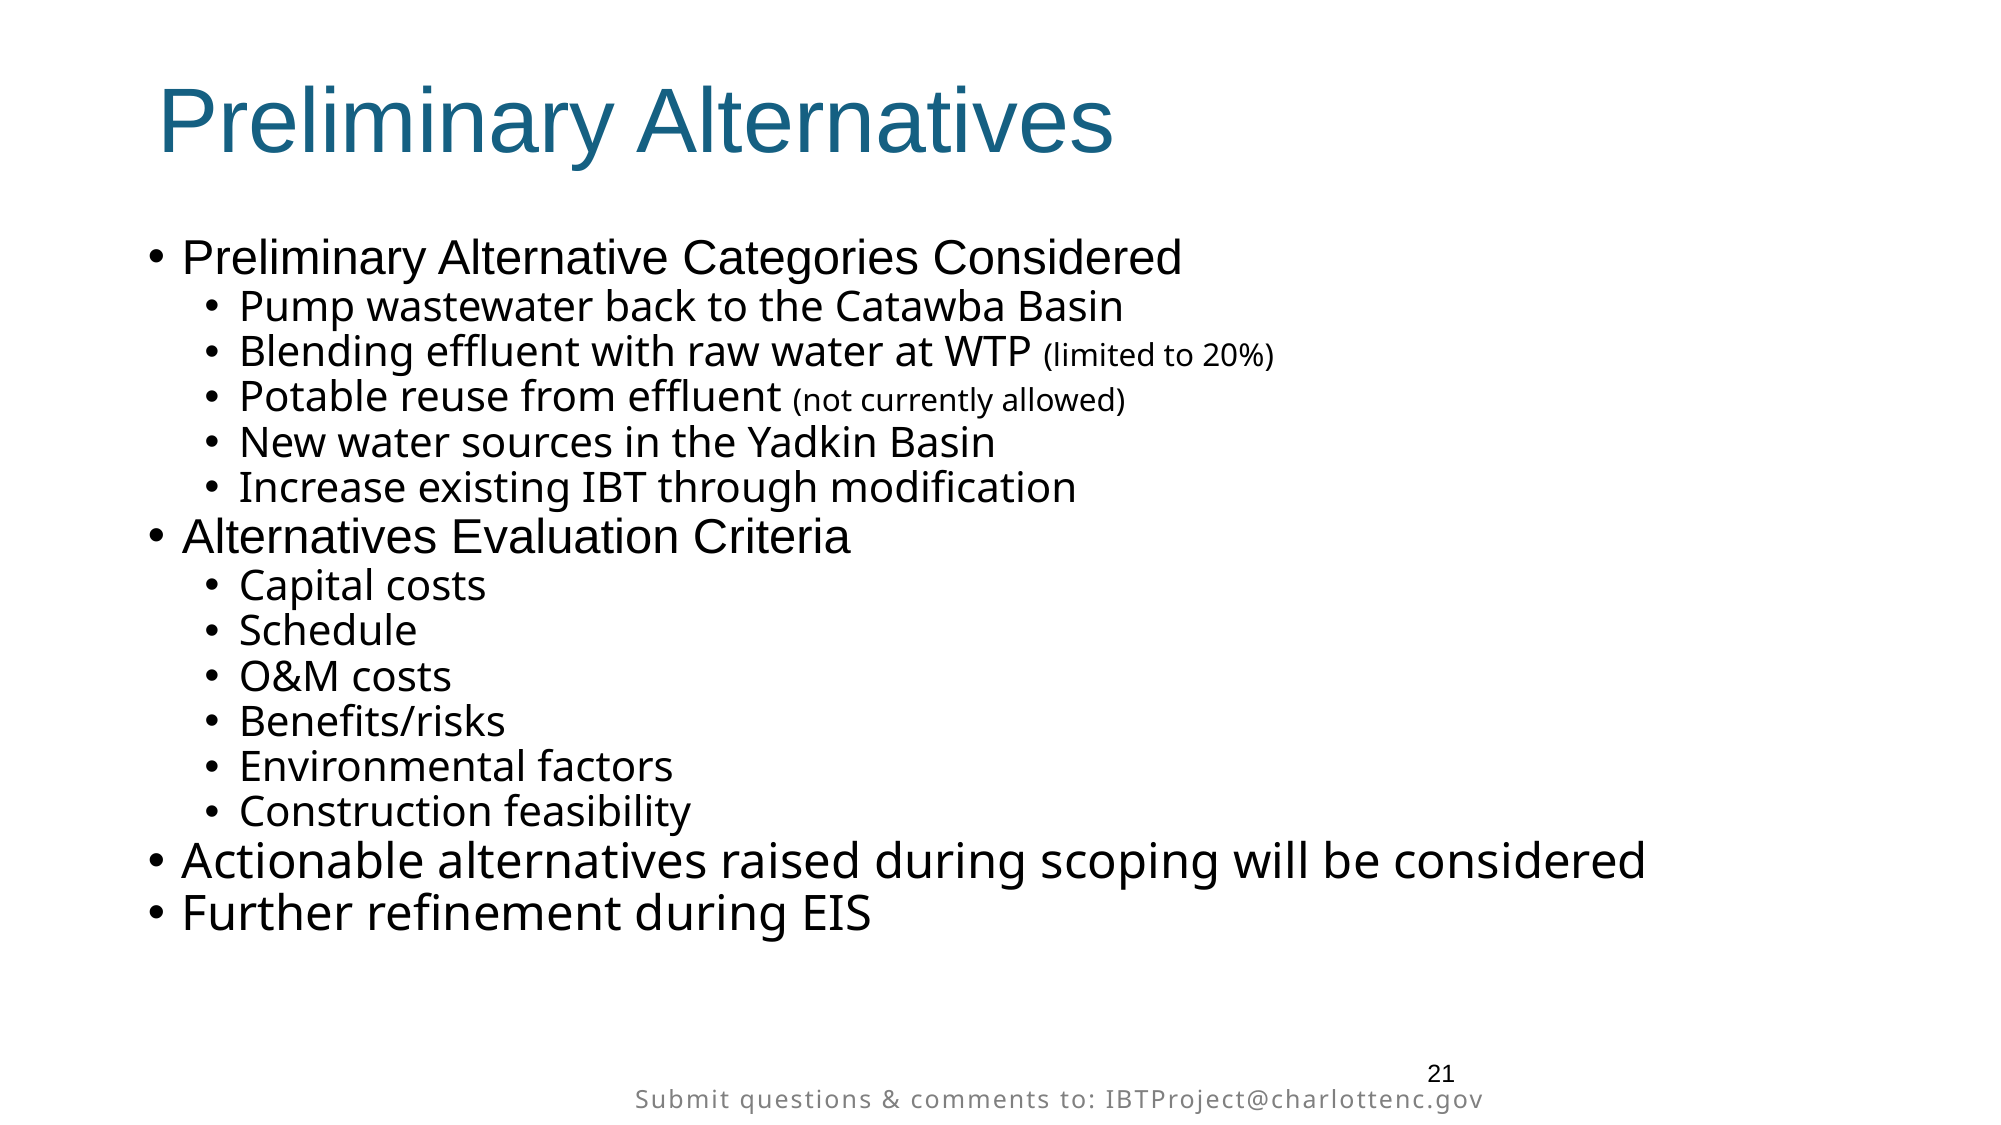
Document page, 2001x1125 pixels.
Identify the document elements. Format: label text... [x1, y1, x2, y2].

slide_number 21 [1412, 1042, 1863, 1075]
text_box Submit questions & comments to: IBTProject@charlottenc.gov [620, 1075, 2000, 1125]
list Preliminary Alternative Categories Considered Pump wastewater back to the Catawba Basin Blending effluent with raw water at WTP (limited to 20%) Potable reuse from effluent (not currently allowed) New water sources in the Yadkin Basin Increase existing IBT through modification Alternatives Evaluation Criteria Capital costs Schedule O&M costs Benefits/risks Environmental factors Construction feasibility Actionable alternatives raised during scoping will be considered Further refinement during EIS [132, 224, 1858, 950]
title Preliminary Alternatives [142, 14, 1868, 232]
